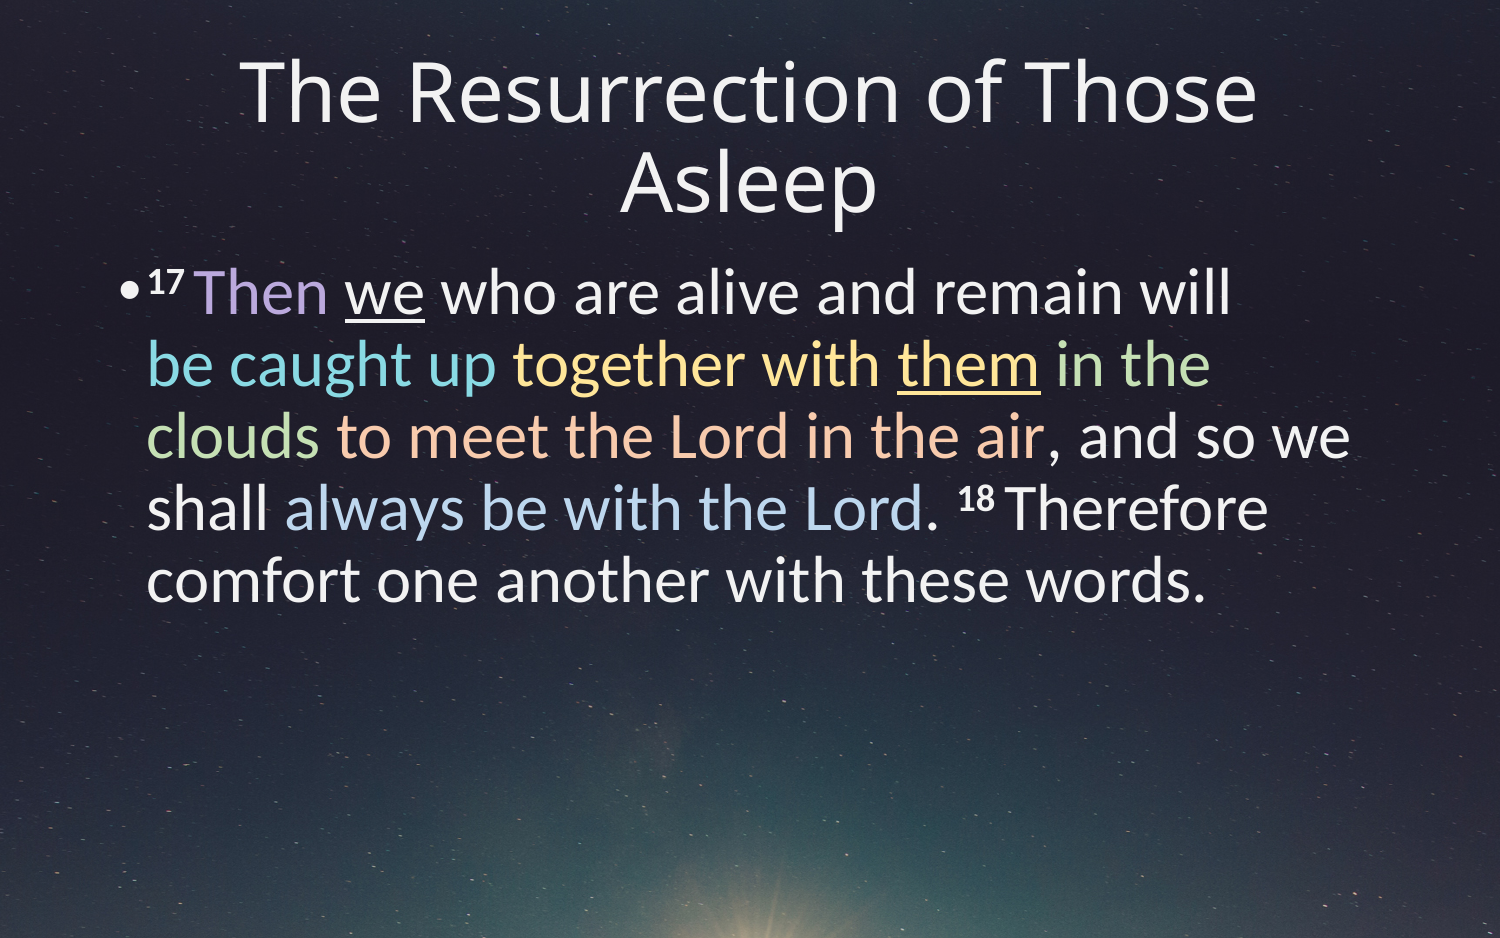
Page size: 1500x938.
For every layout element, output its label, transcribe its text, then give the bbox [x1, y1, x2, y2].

picture [0, 0, 1500, 938]
list 17 Then we who are alive and remain will be caught up together with them in the clouds to meet the Lord in the air, and so we shall always be with the Lord. 18 Therefore comfort one another with these words. [103, 249, 1397, 845]
title The Resurrection of Those Asleep [103, 49, 1397, 232]
